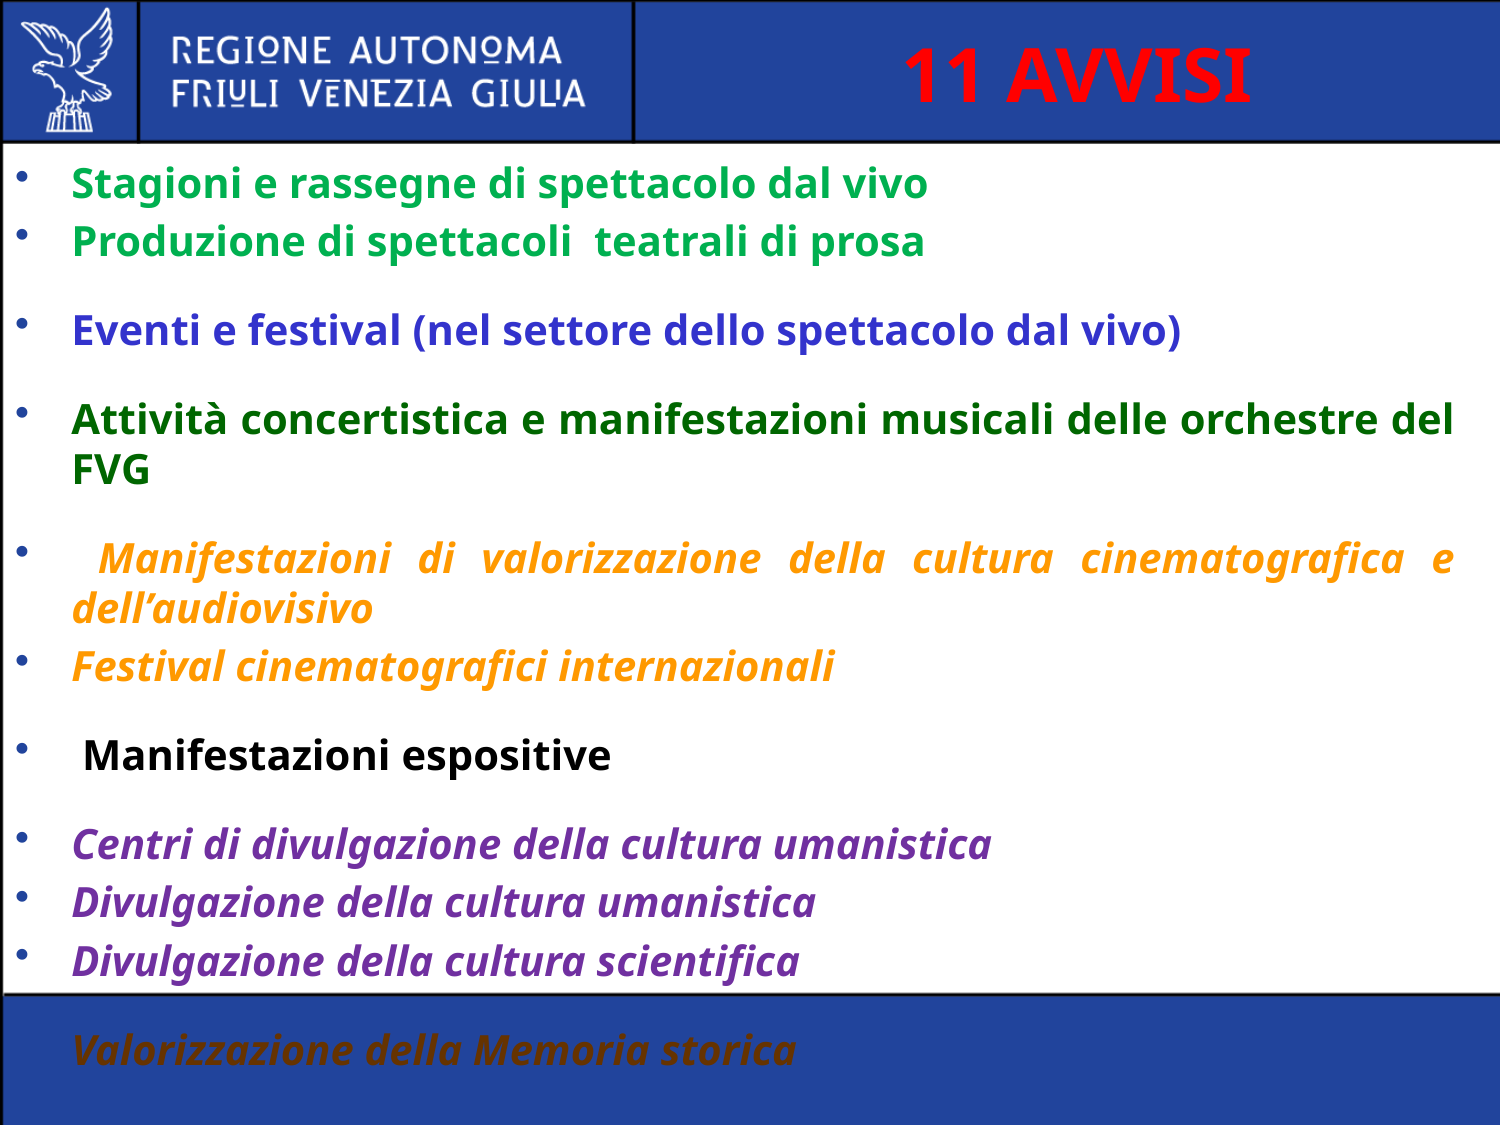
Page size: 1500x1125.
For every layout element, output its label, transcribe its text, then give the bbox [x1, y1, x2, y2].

list Stagioni e rassegne di spettacolo dal vivo Produzione di spettacoli teatrali di prosa Eventi e festival (nel settore dello spettacolo dal vivo) Attività concertistica e manifestazioni musicali delle orchestre del FVG Manifestazioni di valorizzazione della cultura cinematografica e dell’audiovisivo Festival cinematografici internazionali Manifestazioni espositive Centri di divulgazione della cultura umanistica Divulgazione della cultura umanistica Divulgazione della cultura scientifica Valorizzazione della Memoria storica [0, 149, 1471, 1071]
picture [0, 0, 1500, 1125]
title 11 AVVISI [773, 30, 1364, 114]
